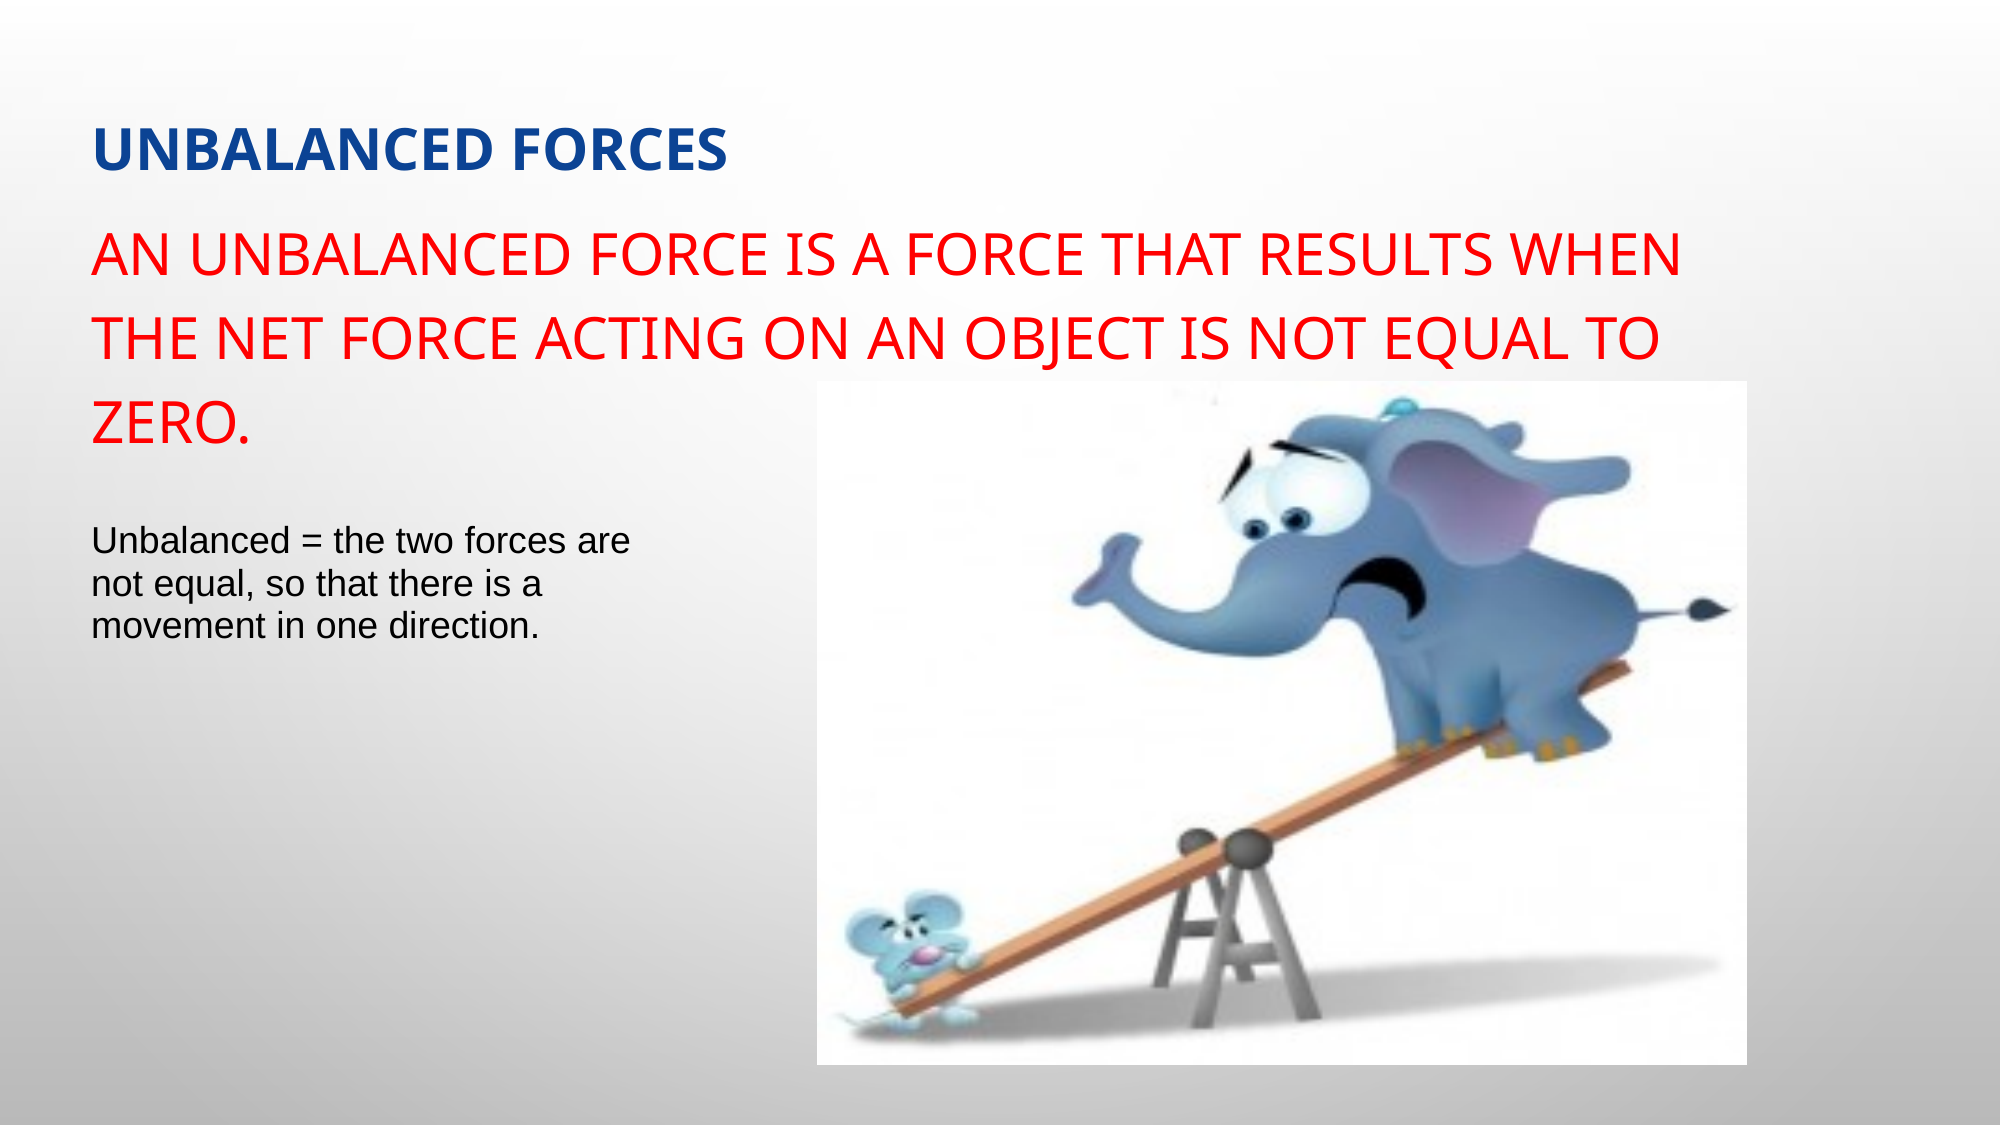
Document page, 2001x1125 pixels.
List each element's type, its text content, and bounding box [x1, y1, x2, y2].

text_box Unbalanced = the two forces are not equal, so that there is a movement in one direction. [76, 511, 671, 655]
picture [0, 0, 2000, 1125]
list Unbalanced Forces An unbalanced force is a force that results when the net force acting on an object is not equal to zero. [76, 90, 1798, 744]
